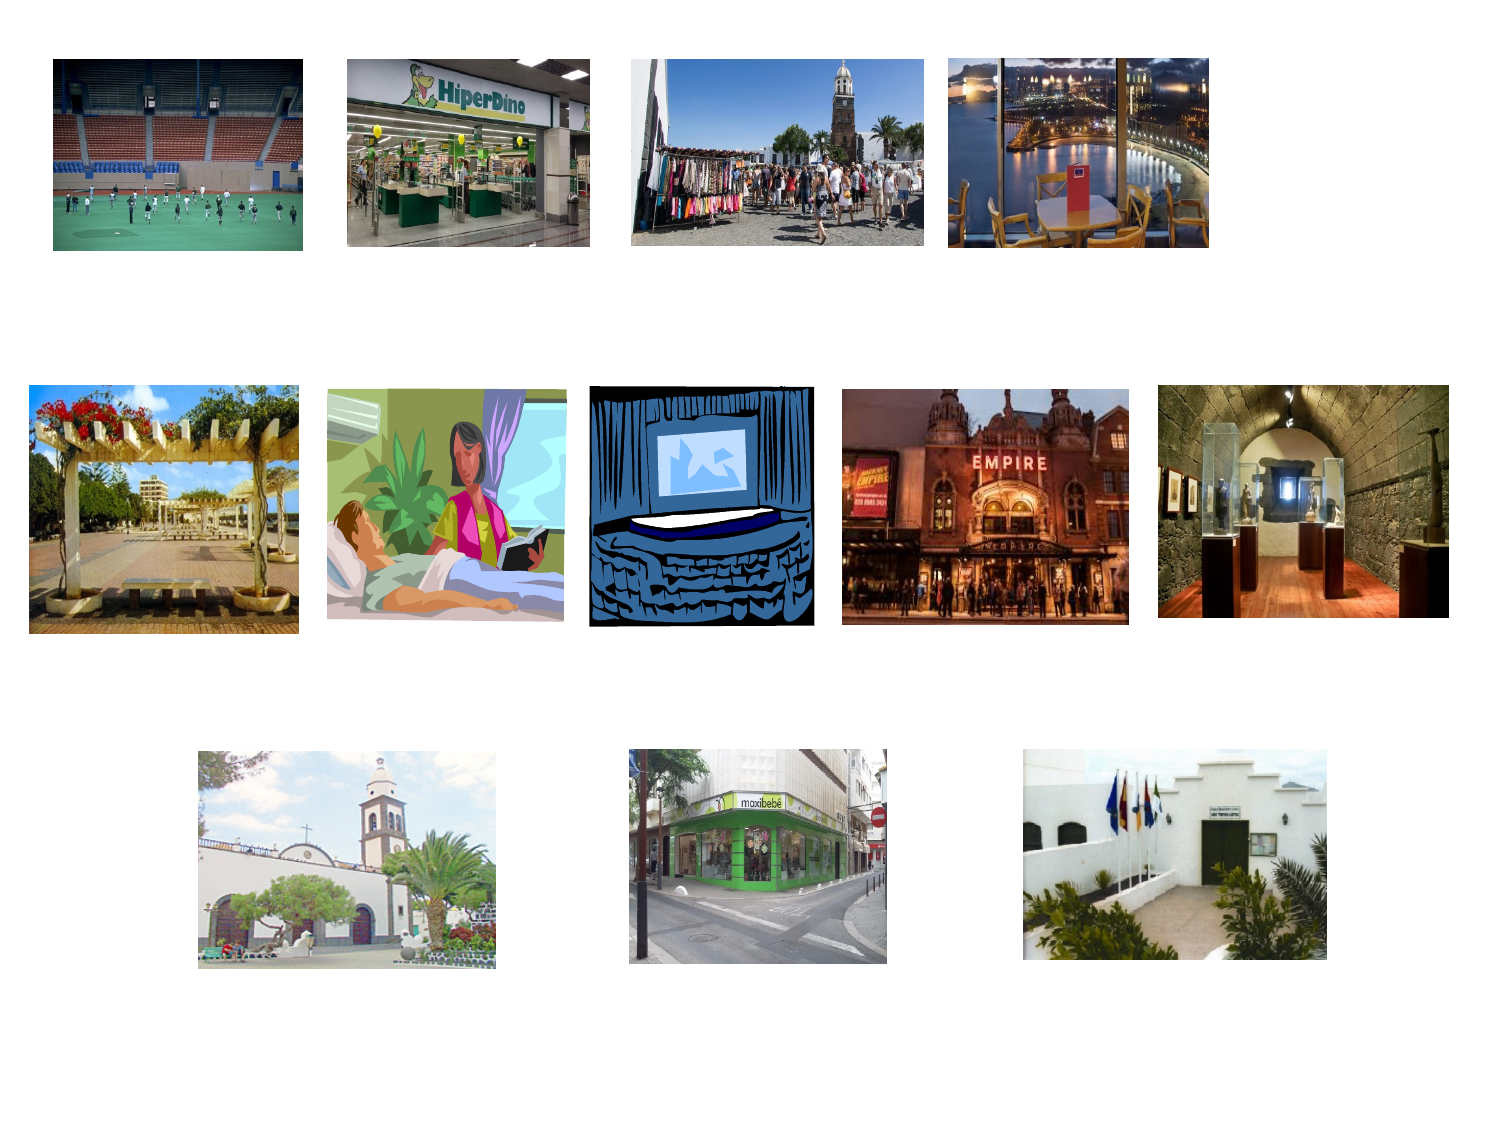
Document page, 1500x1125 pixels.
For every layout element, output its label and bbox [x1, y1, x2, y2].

picture [347, 58, 590, 247]
picture [947, 58, 1209, 248]
title [29, 385, 299, 634]
picture [628, 749, 887, 964]
picture [53, 58, 303, 251]
picture [589, 385, 823, 645]
picture [1158, 385, 1449, 618]
picture [842, 389, 1129, 625]
picture [631, 58, 924, 246]
picture [198, 751, 497, 969]
picture [326, 385, 570, 626]
picture [1023, 749, 1327, 960]
